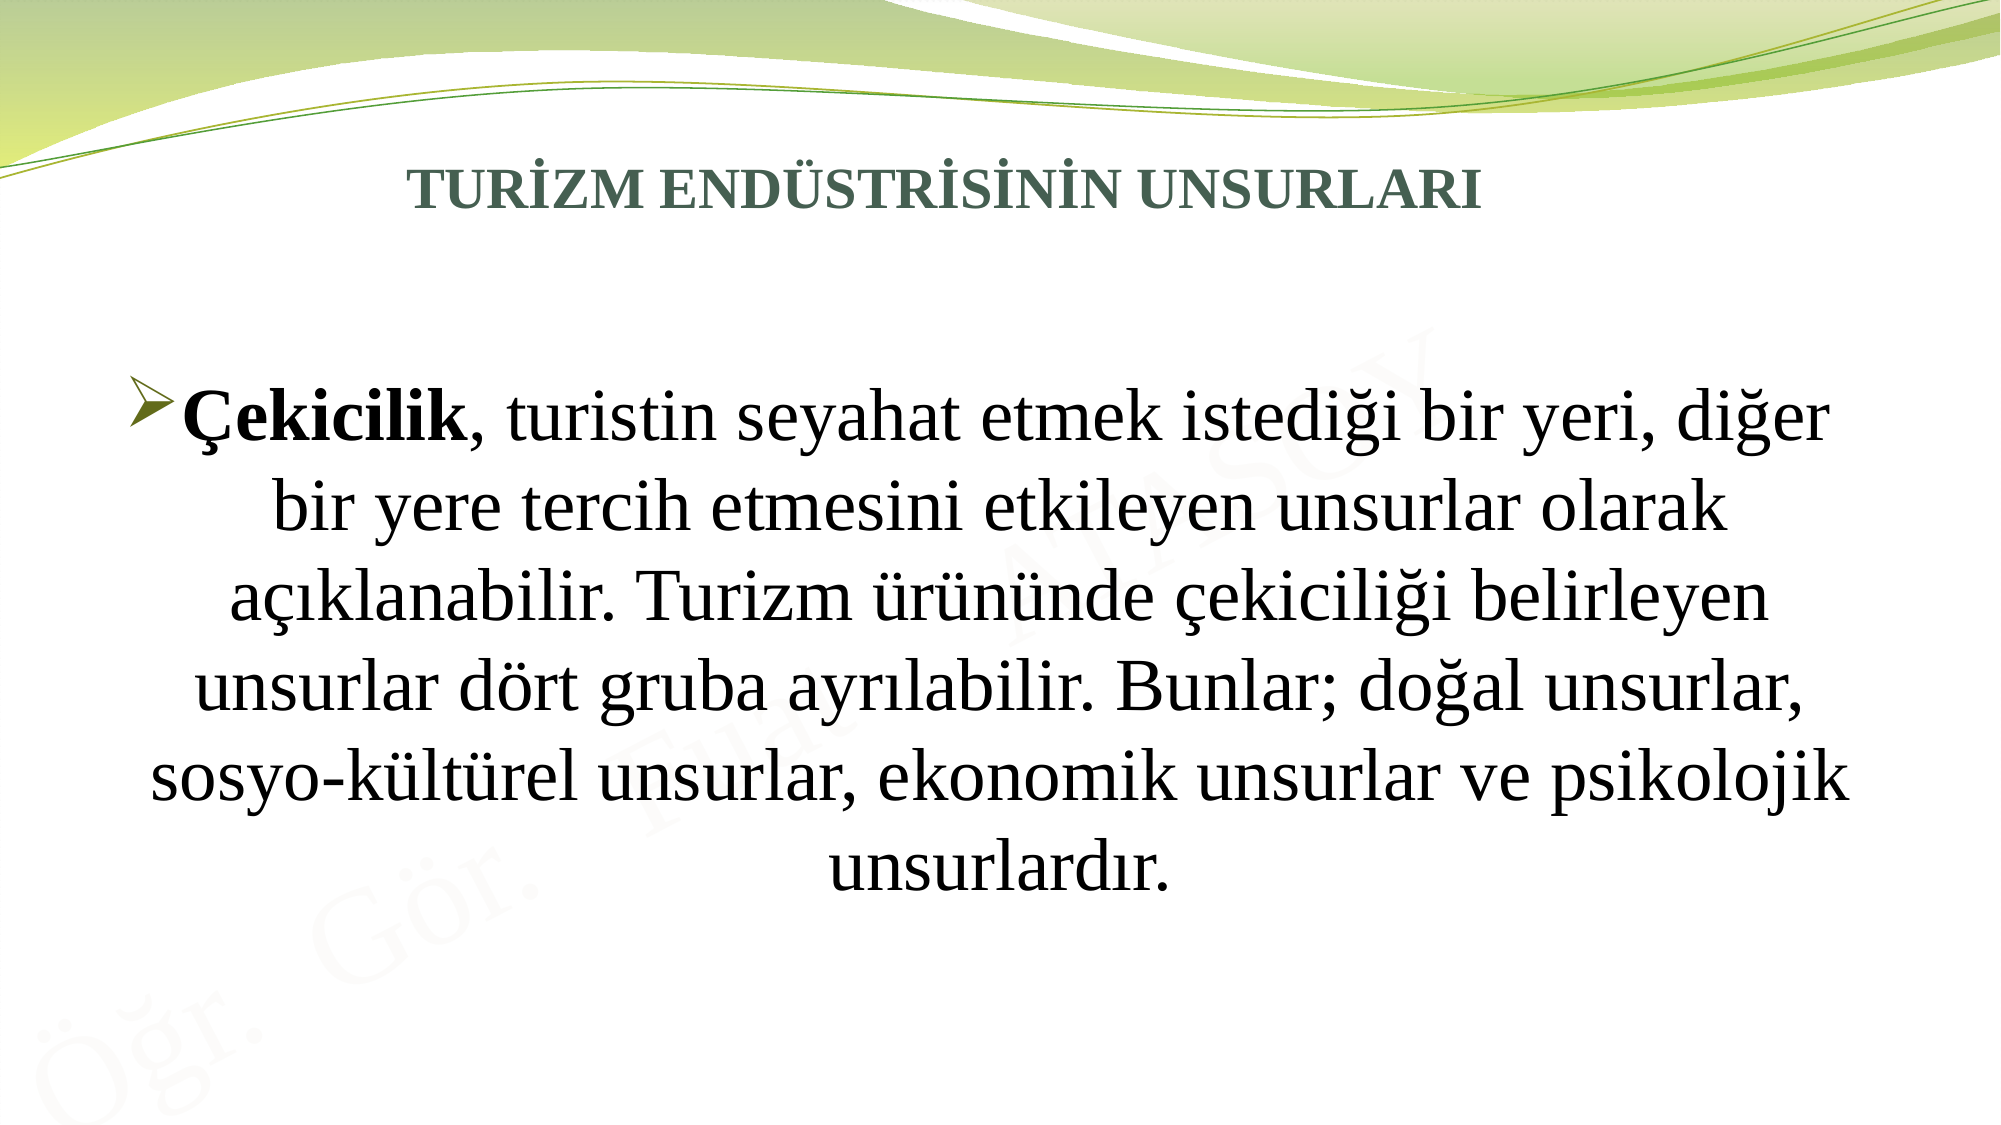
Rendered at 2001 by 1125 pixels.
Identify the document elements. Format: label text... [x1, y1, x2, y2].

title TURİZM ENDÜSTRİSİNİN UNSURLARI [406, 113, 1741, 220]
list Çekicilik, turistin seyahat etmek istediği bir yeri, diğer bir yere tercih etmesini etkileyen unsurlar olarak açıklanabilir. Turizm ürününde çekiciliği belirleyen unsurlar dört gruba ayrılabilir. Bunlar; doğal unsurlar, sosyo-kültürel unsurlar, ekonomik unsurlar ve psikolojik unsurlardır. [83, 252, 1873, 1099]
